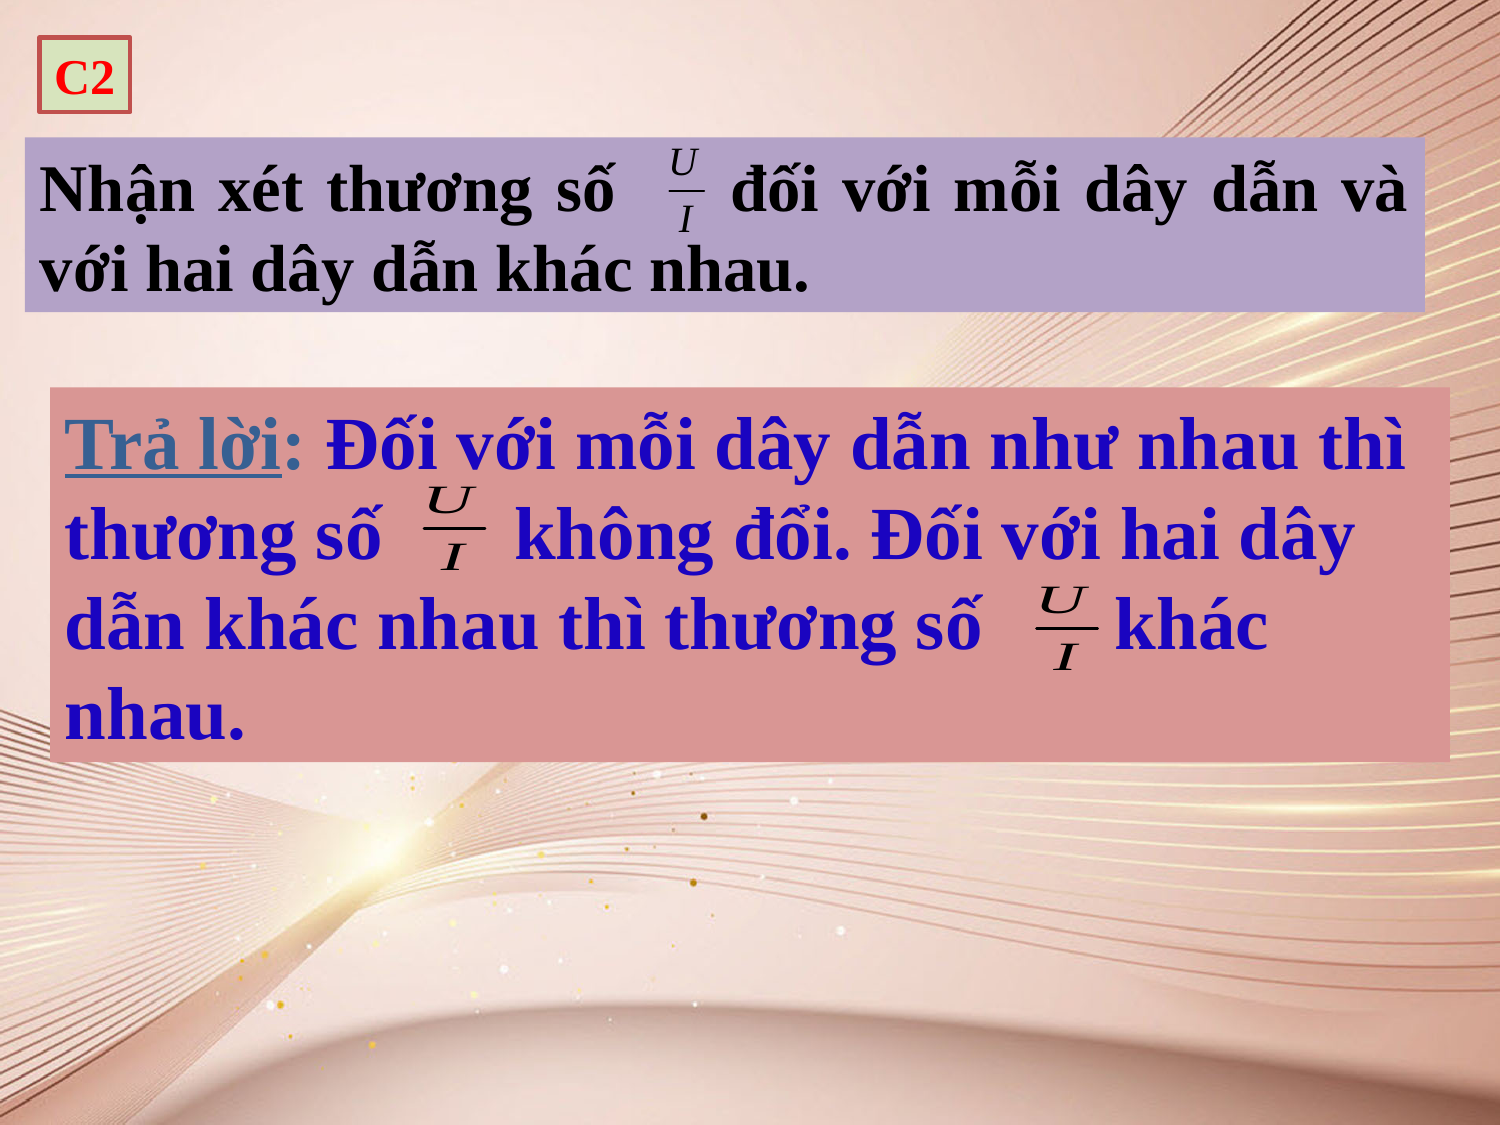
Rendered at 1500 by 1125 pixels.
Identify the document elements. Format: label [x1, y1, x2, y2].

text_box [49, 387, 1451, 767]
text_box [24, 137, 1426, 315]
picture [0, 0, 1500, 1125]
